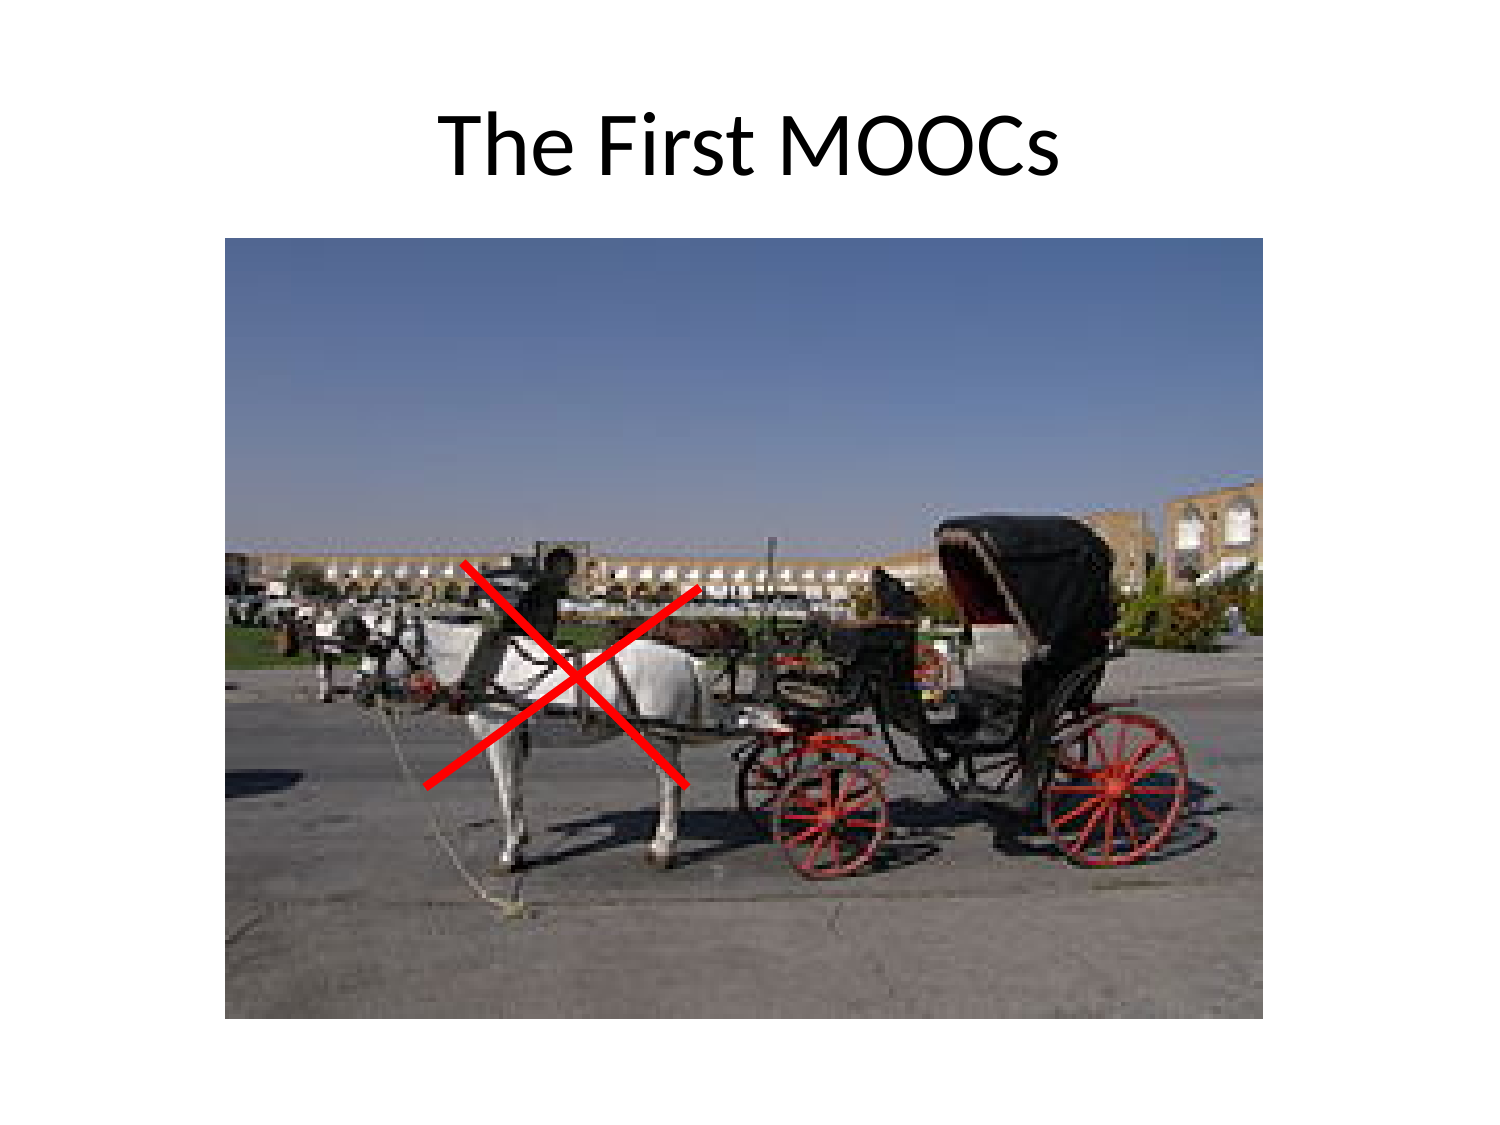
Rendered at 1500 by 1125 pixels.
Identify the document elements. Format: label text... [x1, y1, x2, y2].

title The First MOOCs [75, 45, 1425, 233]
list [224, 238, 1263, 1020]
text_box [424, 587, 457, 788]
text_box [691, 587, 701, 788]
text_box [462, 562, 688, 788]
